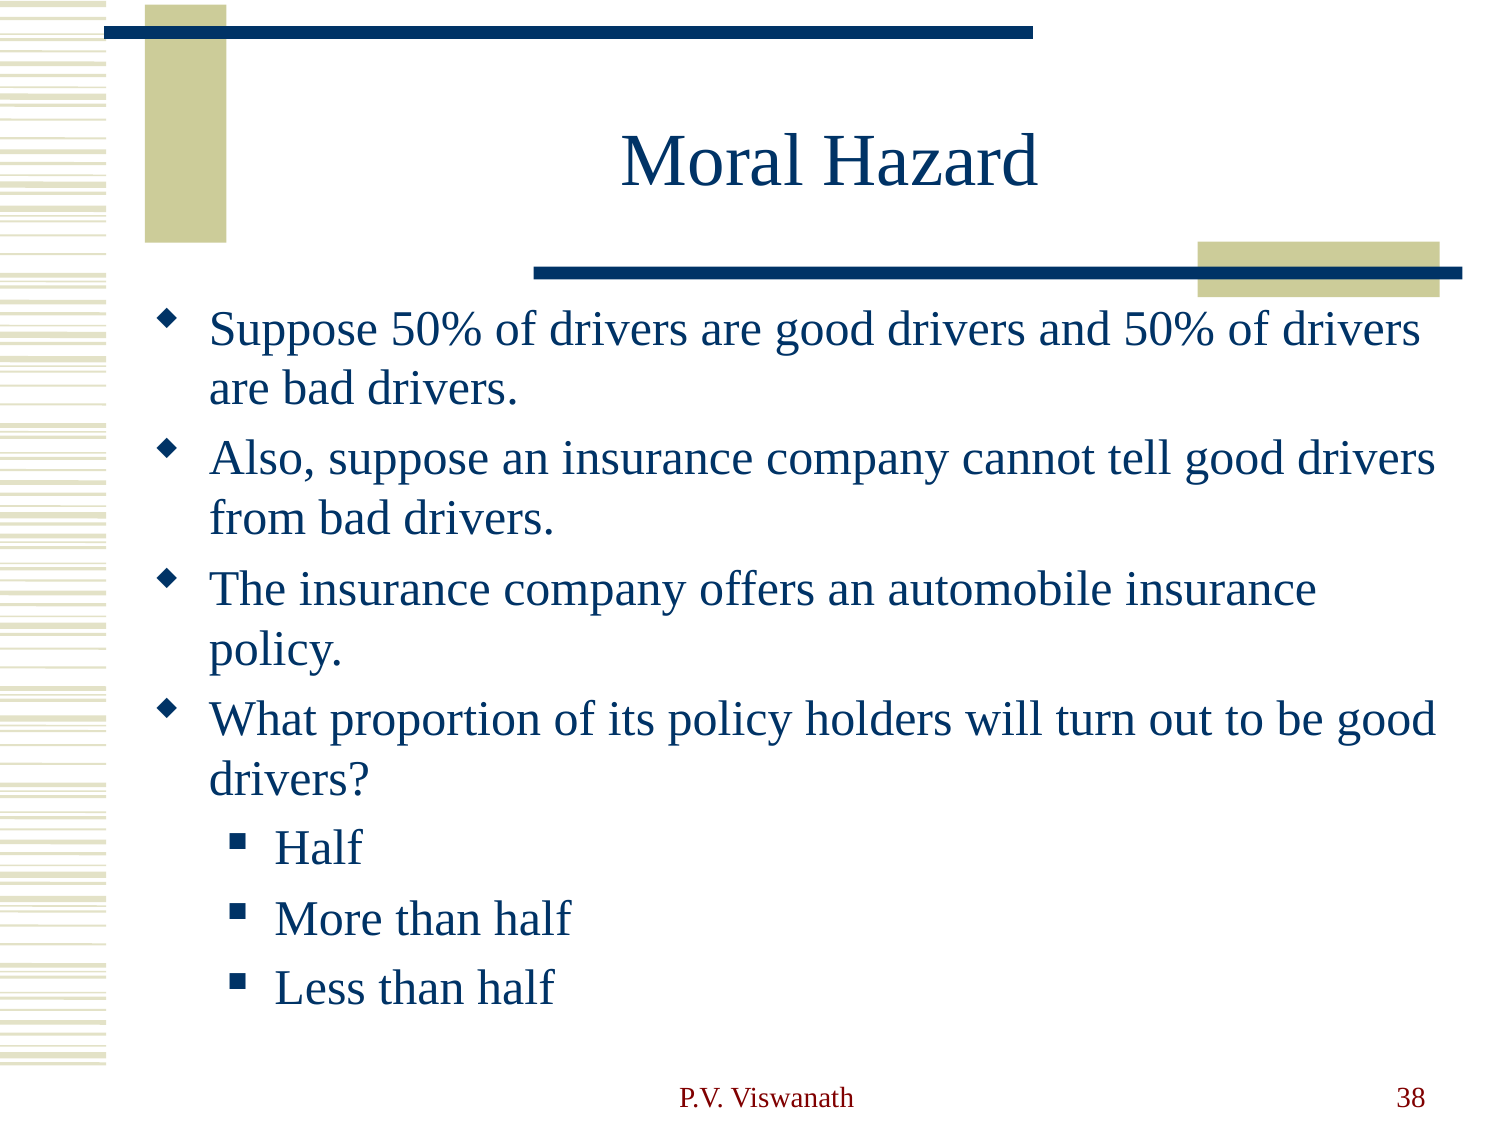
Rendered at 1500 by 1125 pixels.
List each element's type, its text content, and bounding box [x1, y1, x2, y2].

slide_number 38 [1080, 1045, 1442, 1122]
footer P.V. Viswanath [513, 1045, 1021, 1122]
title Moral Hazard [225, 99, 1436, 225]
list Suppose 50% of drivers are good drivers and 50% of drivers are bad drivers. Also, suppose an insurance company cannot tell good drivers from bad drivers. The insurance company offers an automobile insurance policy. What proportion of its policy holders will turn out to be good drivers? Half More than half Less than half [137, 287, 1463, 925]
